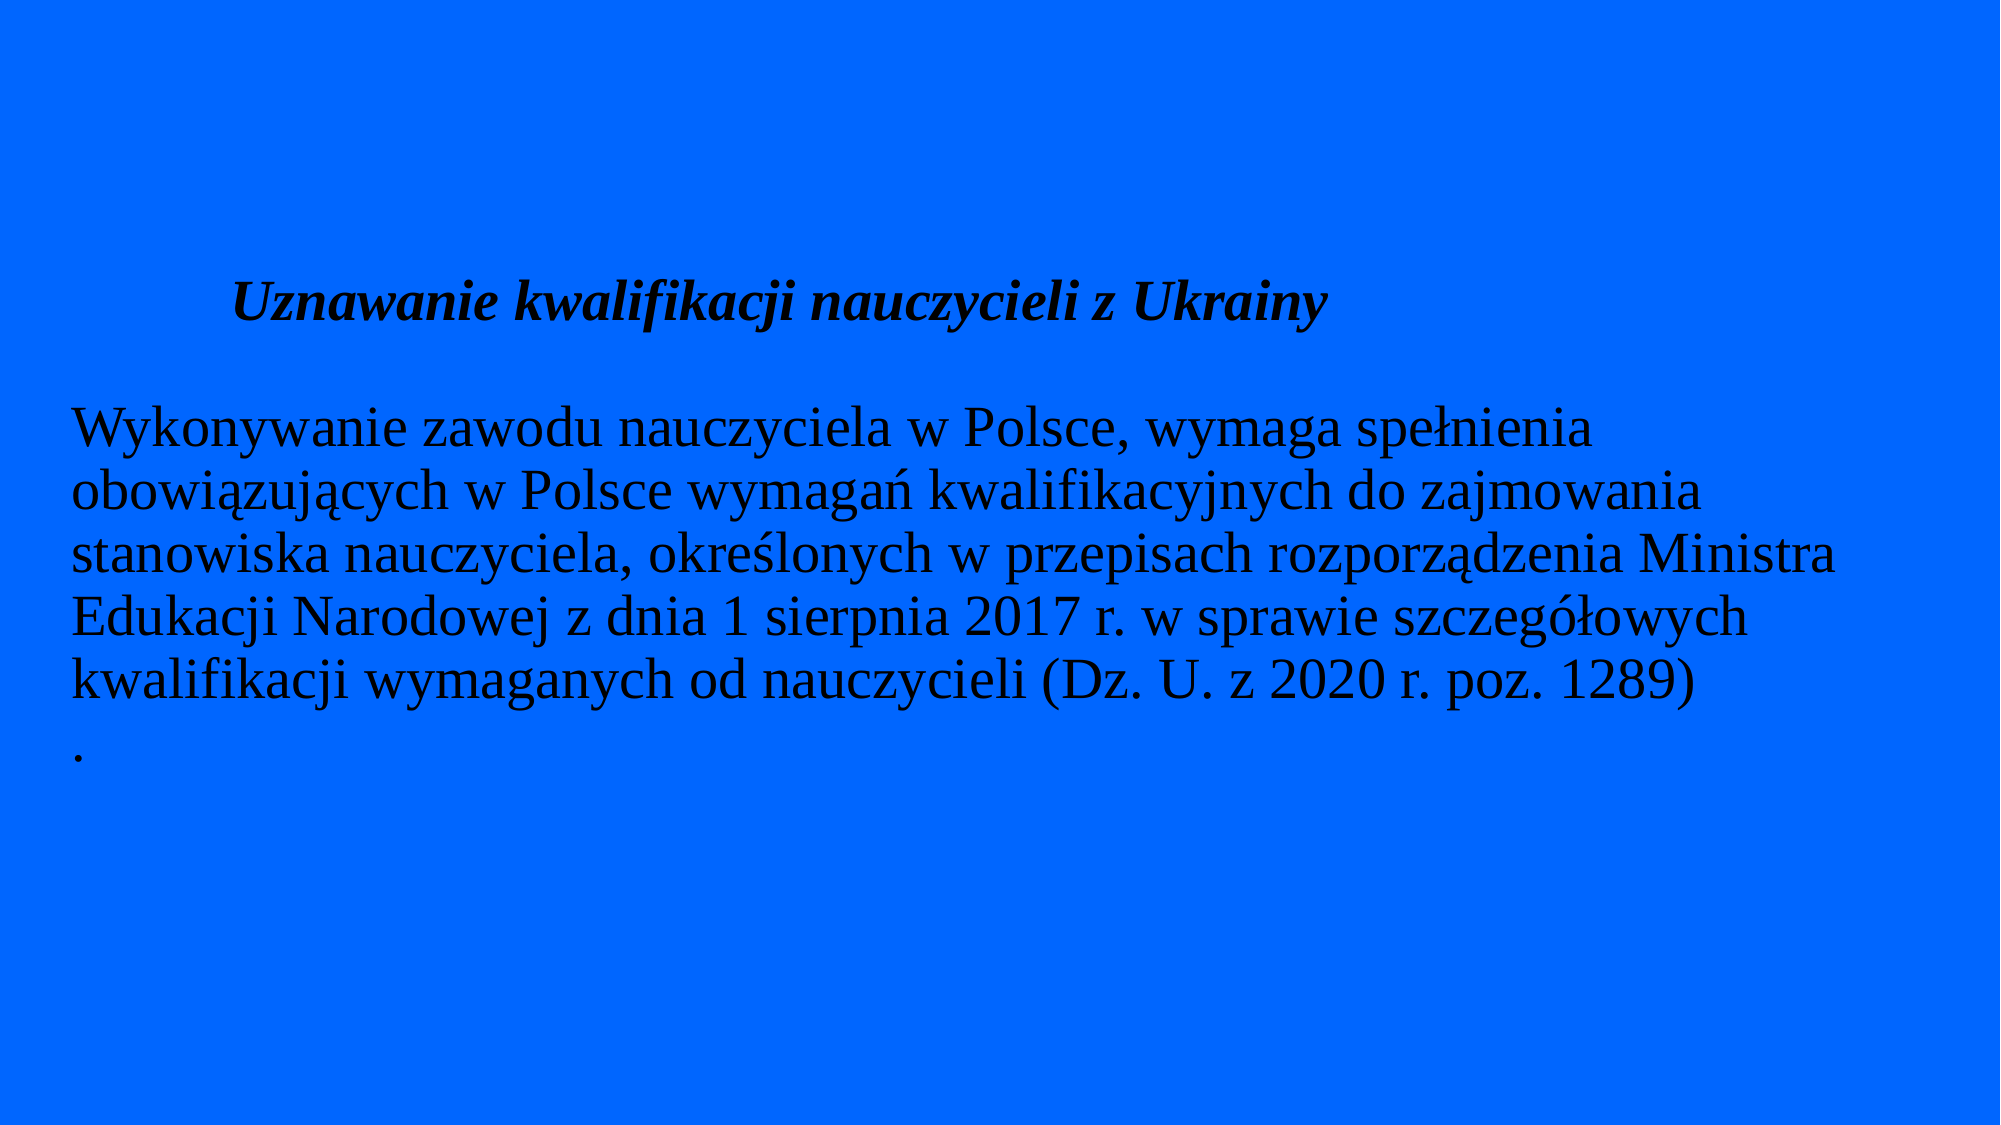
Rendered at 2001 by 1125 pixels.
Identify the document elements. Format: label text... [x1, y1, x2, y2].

title Uznawanie kwalifikacji nauczycieli z Ukrainy Wykonywanie zawodu nauczyciela w Polsce, wymaga spełnienia obowiązujących w Polsce wymagań kwalifikacyjnych do zajmowania stanowiska nauczyciela, określonych w przepisach rozporządzenia Ministra Edukacji Narodowej z dnia 1 sierpnia 2017 r. w sprawie szczegółowych kwalifikacji wymaganych od nauczycieli (Dz. U. z 2020 r. poz. 1289) . [56, 230, 1946, 782]
